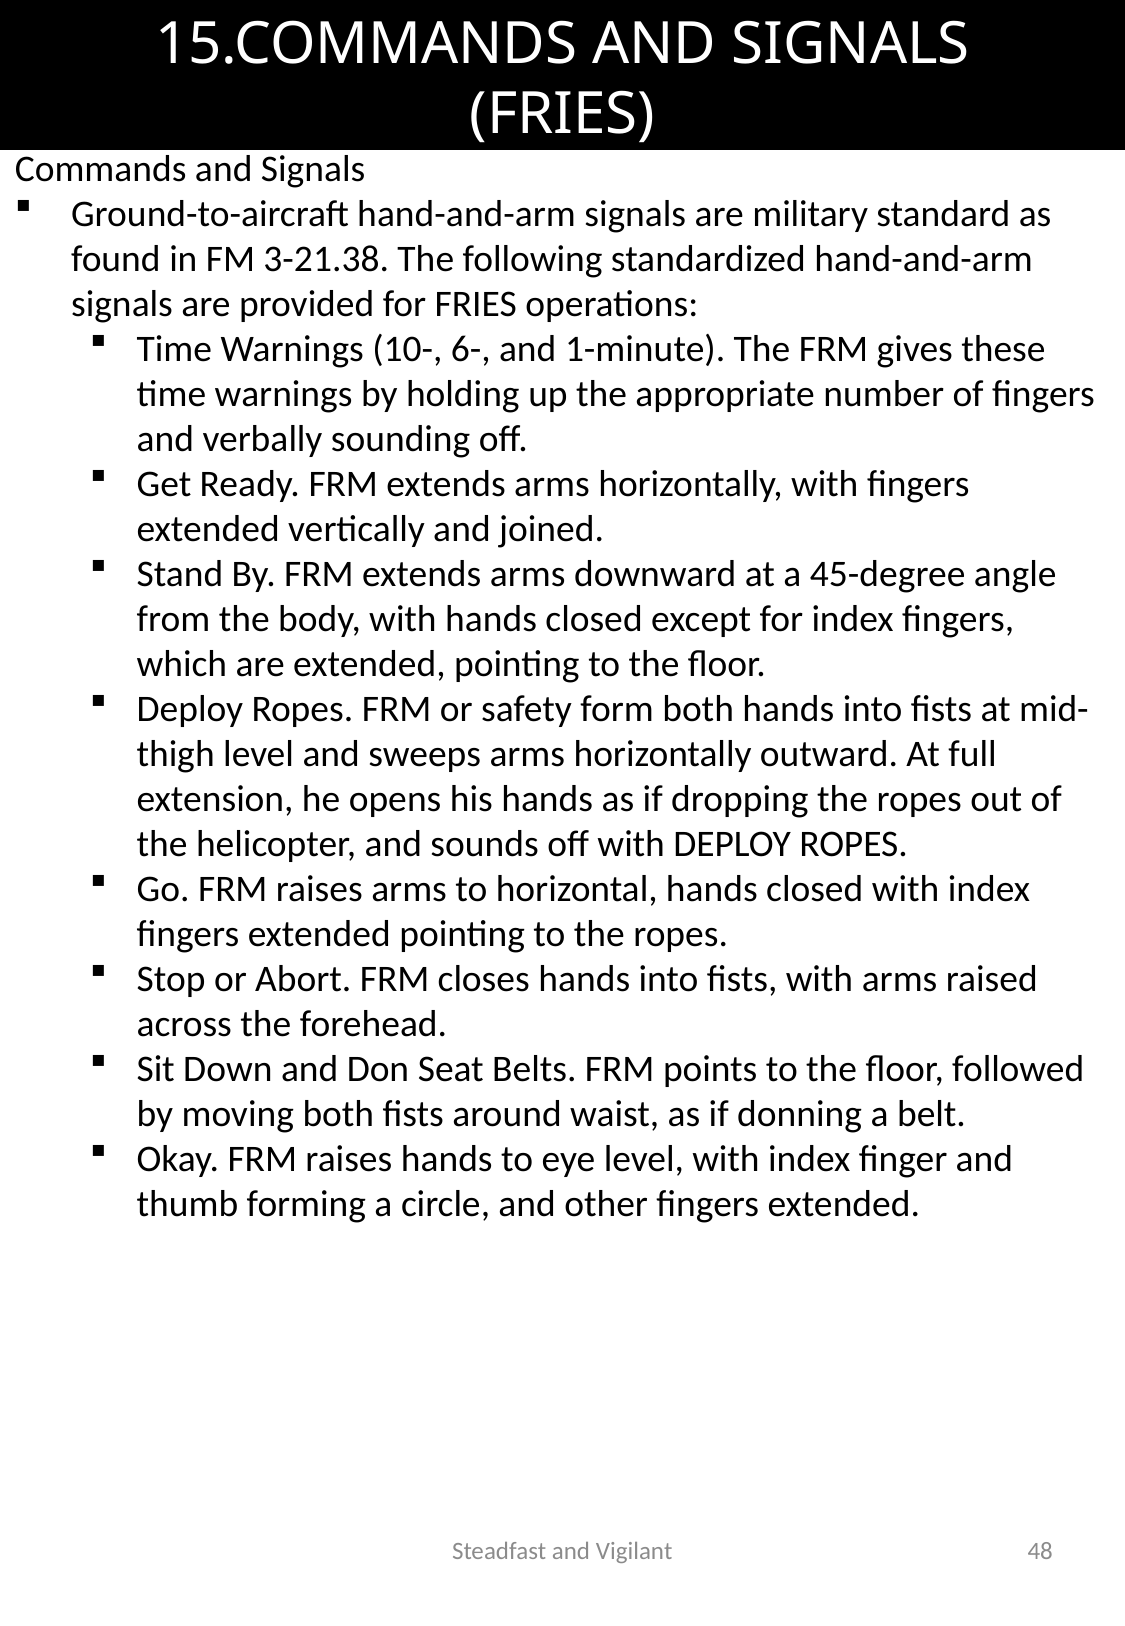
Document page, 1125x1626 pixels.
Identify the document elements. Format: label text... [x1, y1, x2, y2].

slide_number 48 [806, 1506, 1069, 1593]
title 15.COMMANDS AND SIGNALS (FRIES) [0, 0, 1125, 150]
text_box Commands and Signals Ground-to-aircraft hand-and-arm signals are military standard as found in FM 3-21.38. The following standardized hand-and-arm signals are provided for FRIES operations: Time Warnings (10-, 6-, and 1-minute). The FRM gives these time warnings by holding up the appropriate number of fingers and verbally sounding off. Get Ready. FRM extends arms horizontally, with fingers extended vertically and joined. Stand By. FRM extends arms downward at a 45-degree angle from the body, with hands closed except for index fingers, which are extended, pointing to the floor. Deploy Ropes. FRM or safety form both hands into fists at mid-thigh level and sweeps arms horizontally outward. At full extension, he opens his hands as if dropping the ropes out of the helicopter, and sounds off with DEPLOY ROPES. Go. FRM raises arms to horizontal, hands closed with index fingers extended pointing to the ropes. Stop or Abort. FRM closes hands into fists, with arms raised across the forehead. Sit Down and Don Seat Belts. FRM points to the floor, followed by moving both fists around waist, as if donning a belt. Okay. FRM raises hands to eye level, with index finger and thumb forming a circle, and other fingers extended. [0, 150, 1125, 1289]
footer Steadfast and Vigilant [384, 1506, 741, 1593]
